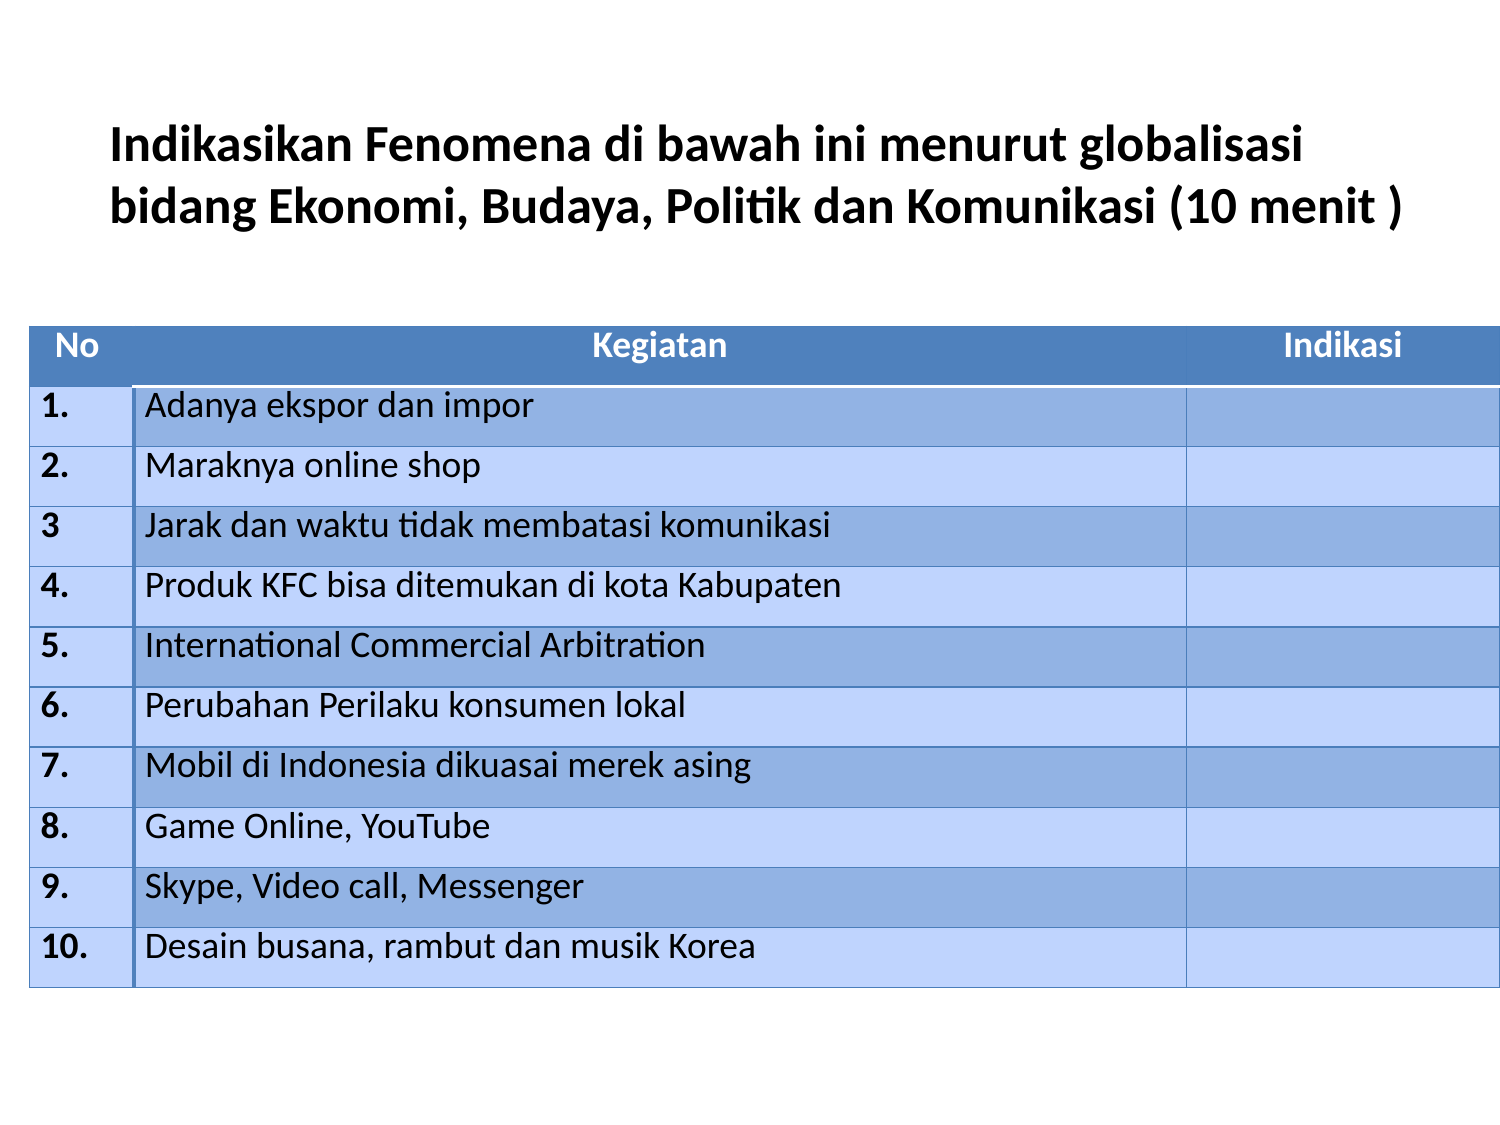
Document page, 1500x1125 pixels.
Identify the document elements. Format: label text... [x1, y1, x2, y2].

table_cell 8. [30, 808, 132, 867]
table_cell 4. [30, 567, 132, 626]
table_cell Maraknya online shop [136, 447, 1186, 506]
text_box Indikasikan Fenomena di bawah ini menurut globalisasi bidang Ekonomi, Budaya, Politik dan Komunikasi (10 menit ) [94, 101, 1430, 242]
table_cell [1187, 928, 1499, 987]
table_cell [1187, 808, 1499, 867]
table_cell [1187, 748, 1499, 807]
table_header Kegiatan [136, 327, 1186, 385]
table_cell 2. [30, 447, 132, 506]
table_cell 9. [30, 868, 132, 927]
table_cell Mobil di Indonesia dikuasai merek asing [136, 748, 1186, 807]
table_cell Produk KFC bisa ditemukan di kota Kabupaten [136, 567, 1186, 626]
table_cell Jarak dan waktu tidak membatasi komunikasi [136, 507, 1186, 566]
table_cell 7. [30, 748, 132, 807]
table_cell Adanya ekspor dan impor [136, 388, 1186, 446]
table_cell [1187, 628, 1499, 686]
table_cell [1187, 688, 1499, 746]
table_cell Desain busana, rambut dan musik Korea [136, 928, 1186, 987]
table_cell 10. [30, 928, 132, 987]
table_cell 5. [30, 628, 132, 686]
table_header No [30, 327, 132, 386]
table_cell [1187, 447, 1499, 506]
table_header Indikasi [1187, 327, 1499, 385]
table_cell [1187, 507, 1499, 566]
table_cell Skype, Video call, Messenger [136, 868, 1186, 927]
table_cell [1187, 868, 1499, 927]
table_cell International Commercial Arbitration [136, 628, 1186, 686]
table_cell [1187, 567, 1499, 626]
table_cell Perubahan Perilaku konsumen lokal [136, 688, 1186, 746]
table_cell Game Online, YouTube [136, 808, 1186, 867]
table_cell [30, 387, 132, 446]
table_cell 6. [30, 688, 132, 746]
table_cell 3 [30, 507, 132, 566]
table_cell [1187, 388, 1499, 446]
